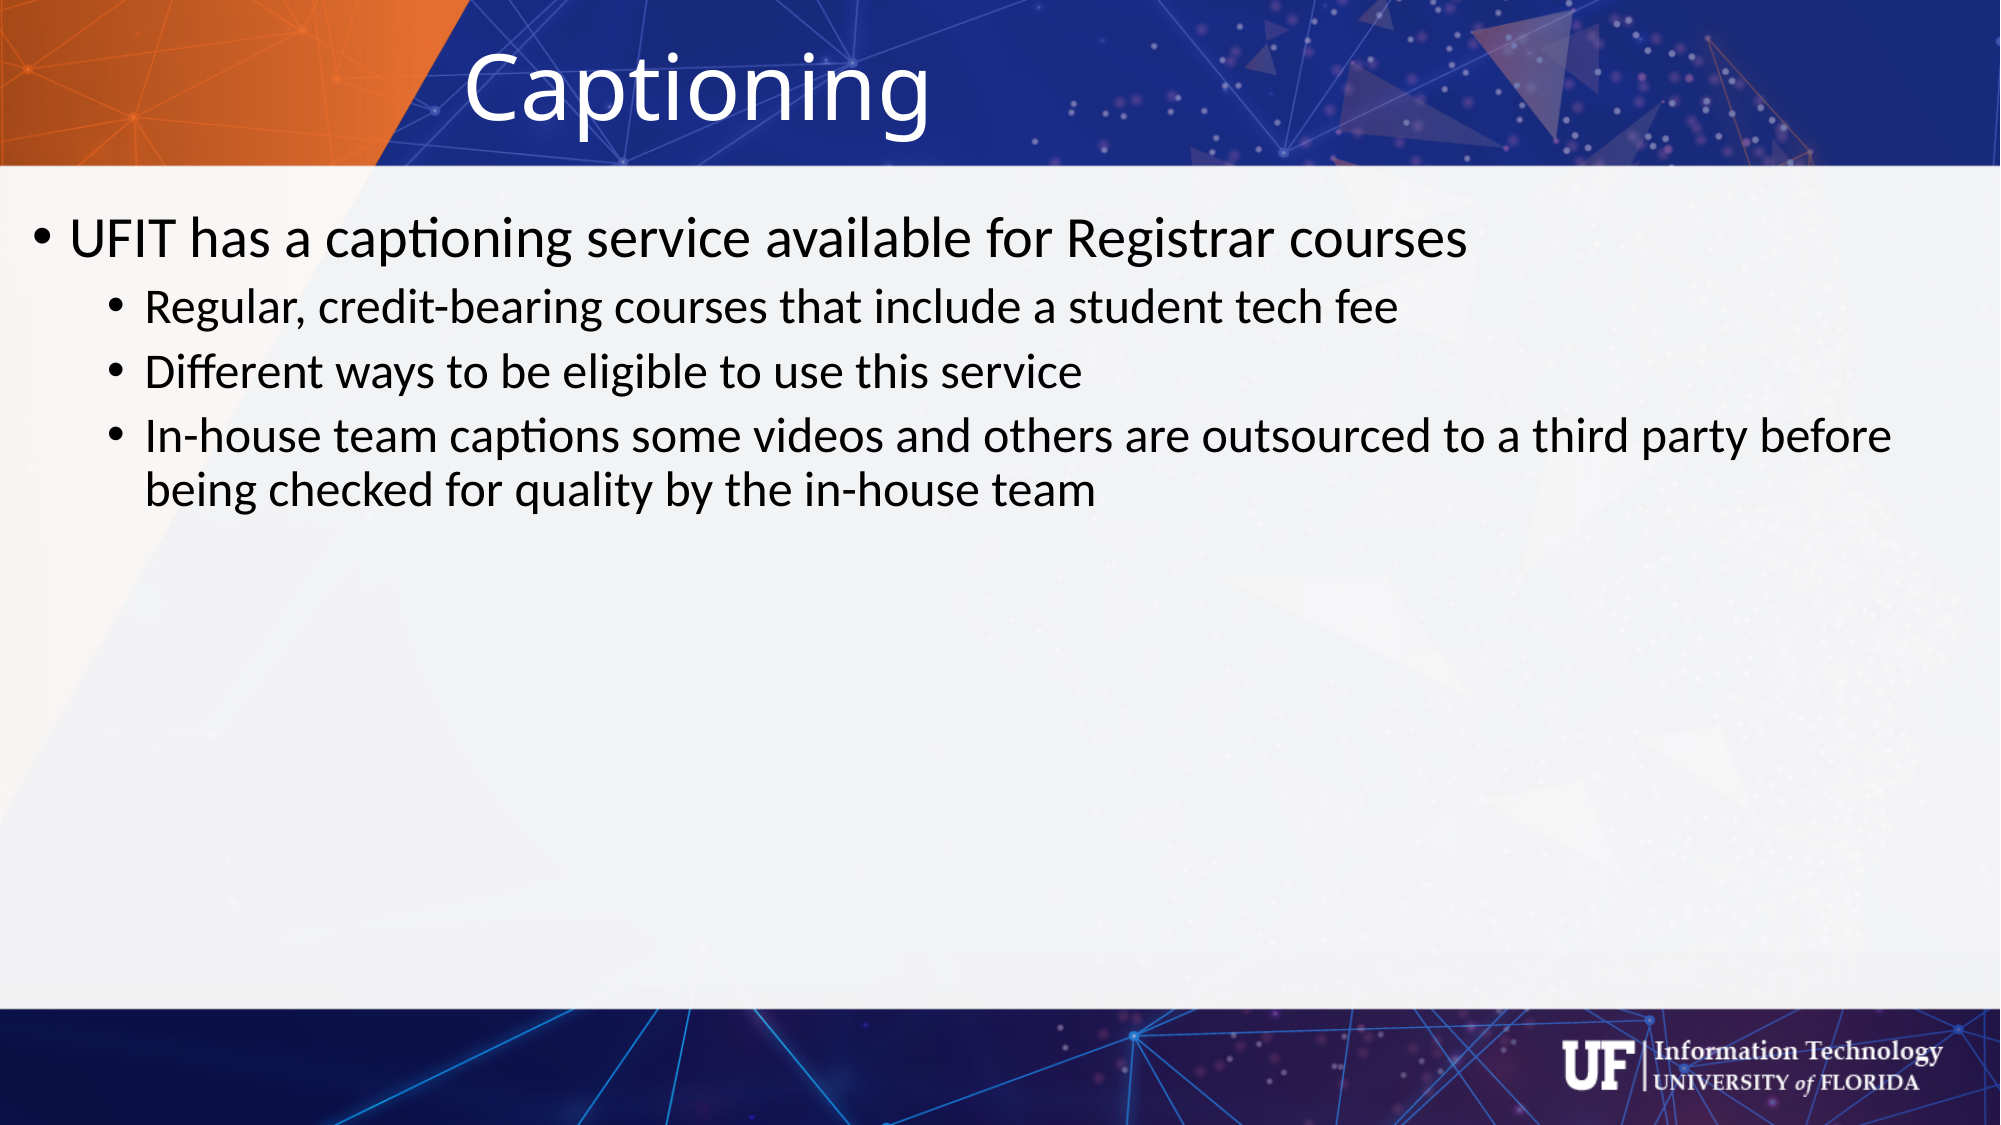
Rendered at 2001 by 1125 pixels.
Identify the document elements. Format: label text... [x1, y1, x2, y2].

title Captioning [447, 0, 2000, 200]
list UFIT has a captioning service available for Registrar courses Regular, credit-bearing courses that include a student tech fee Different ways to be eligible to use this service In-house team captions some videos and others are outsourced to a third party before being checked for quality by the in-house team [17, 199, 1982, 1002]
picture [0, 0, 2000, 1125]
